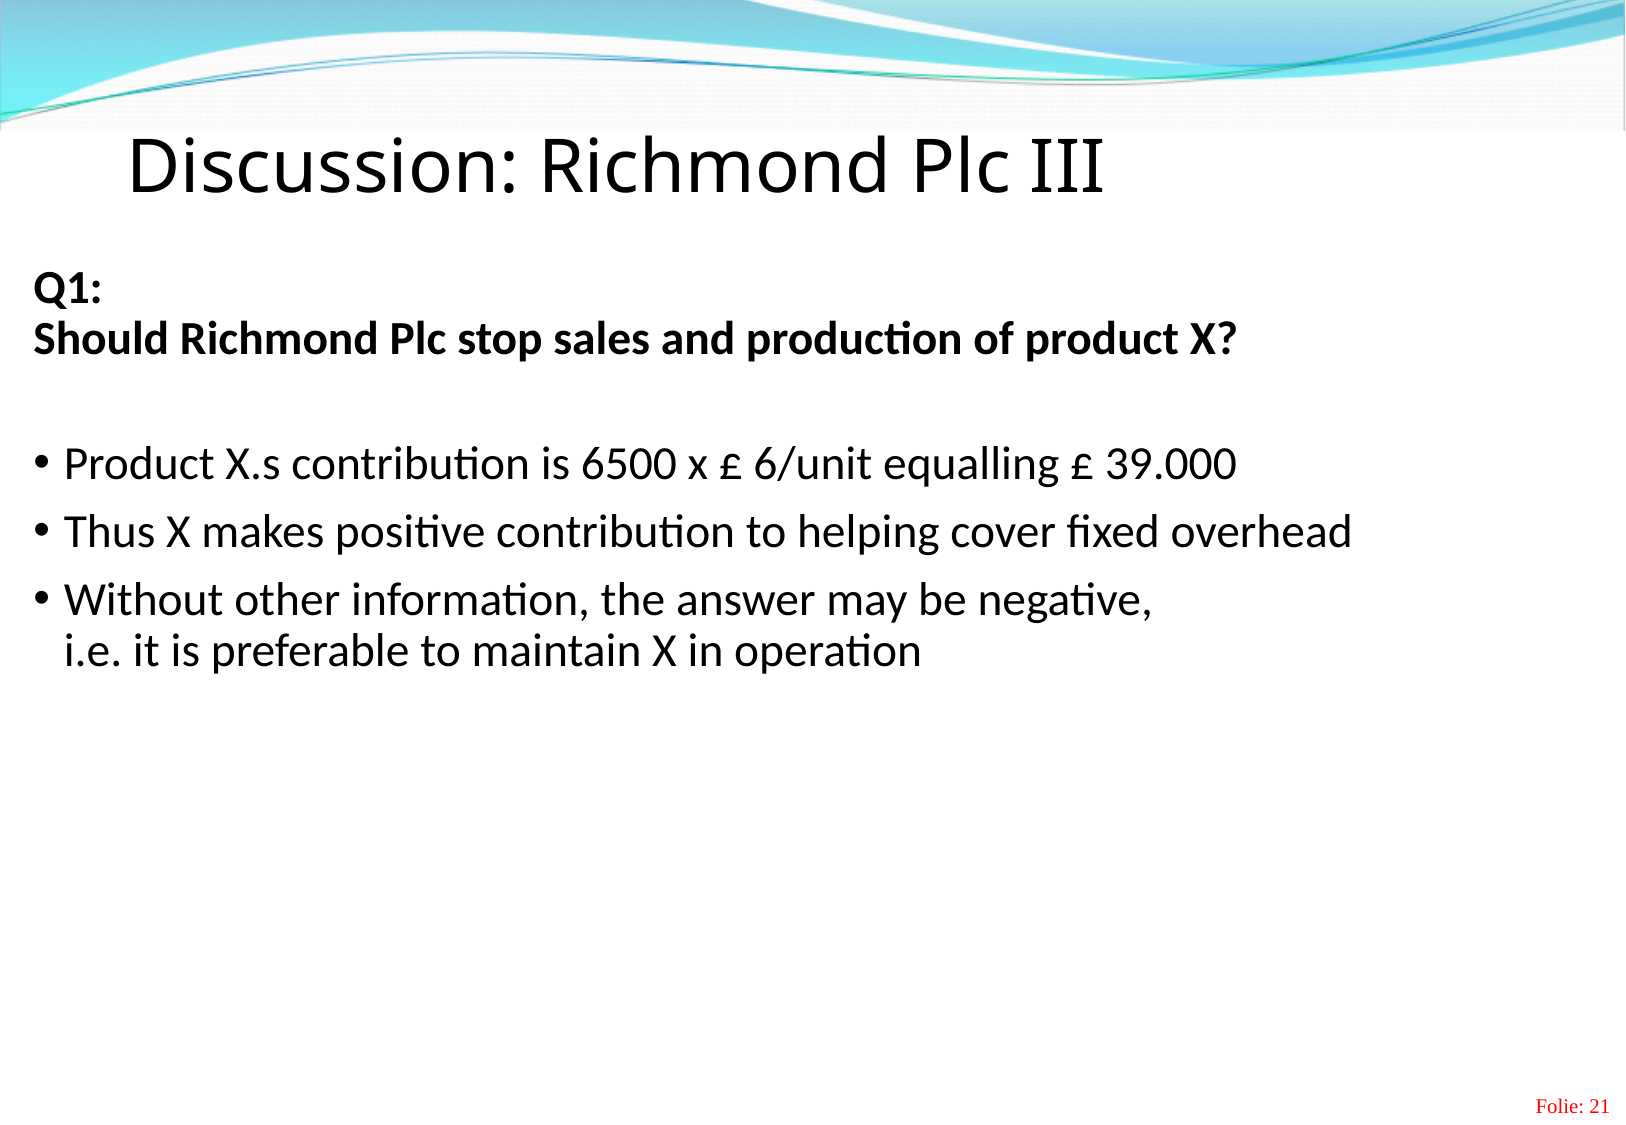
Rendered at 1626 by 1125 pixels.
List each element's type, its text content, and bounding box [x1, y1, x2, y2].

list Q1: Should Richmond Plc stop sales and production of product X? Product X.s contribution is 6500 x £ 6/unit equalling £ 39.000 Thus X makes positive contribution to helping cover fixed overhead Without other information, the answer may be negative, i.e. it is preferable to maintain X in operation [18, 254, 1625, 1077]
picture [0, 0, 1626, 131]
title Discussion: Richmond Plc III [111, 59, 1514, 254]
